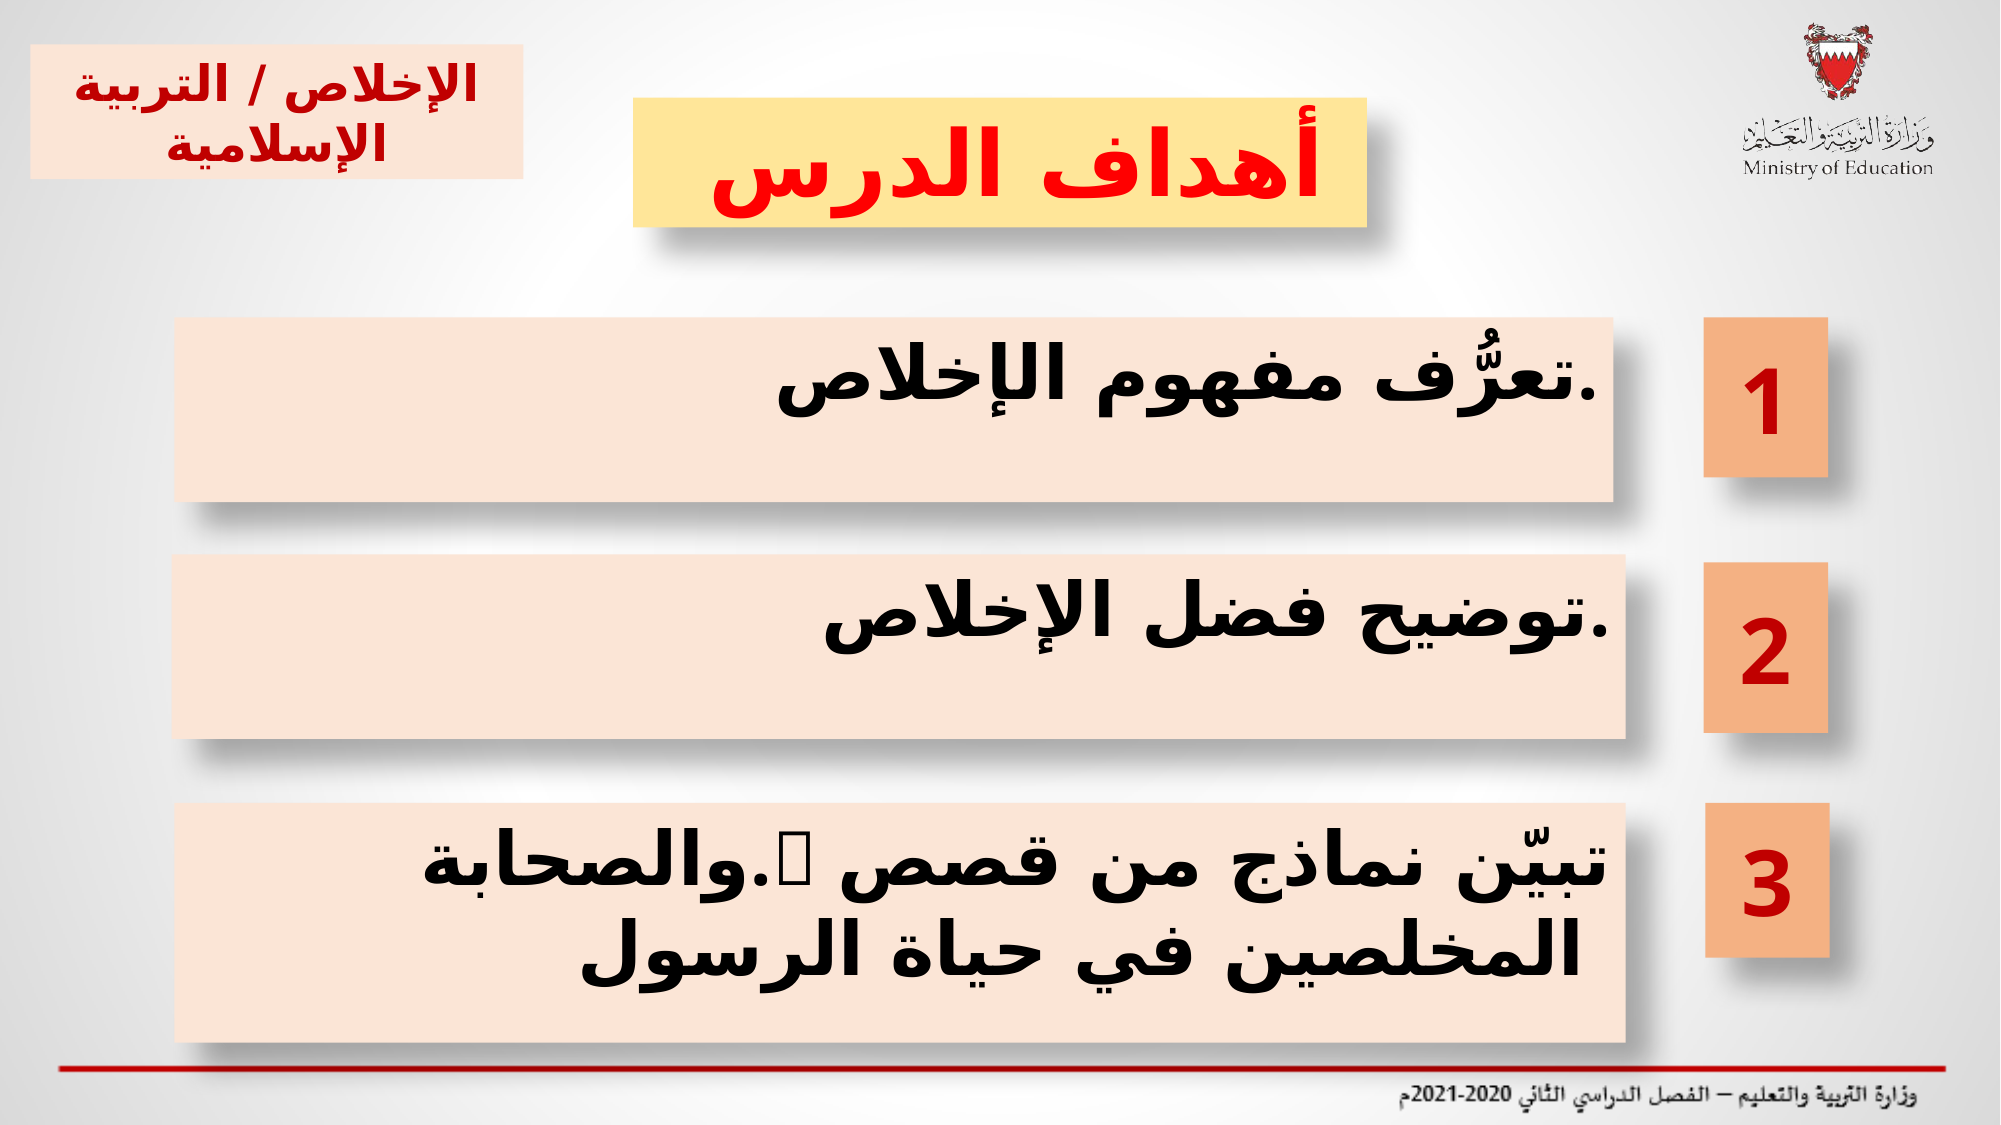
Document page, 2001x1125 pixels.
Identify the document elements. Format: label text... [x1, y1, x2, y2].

text_box أهداف الدرس [632, 96, 1368, 228]
text_box 2 [1703, 562, 1829, 733]
text_box 1 [1703, 317, 1829, 478]
text_box 3 [1705, 802, 1830, 958]
text_box والصحابة. تبيّن نماذج من قصص المخلصين في حياة الرسول [174, 802, 1626, 1043]
text_box الإخلاص / التربية الإسلامية [30, 44, 524, 180]
picture [0, 0, 2001, 1125]
text_box توضيح فضل الإخلاص. [171, 554, 1626, 739]
text_box تعرُّف مفهوم الإخلاص. [174, 317, 1614, 503]
